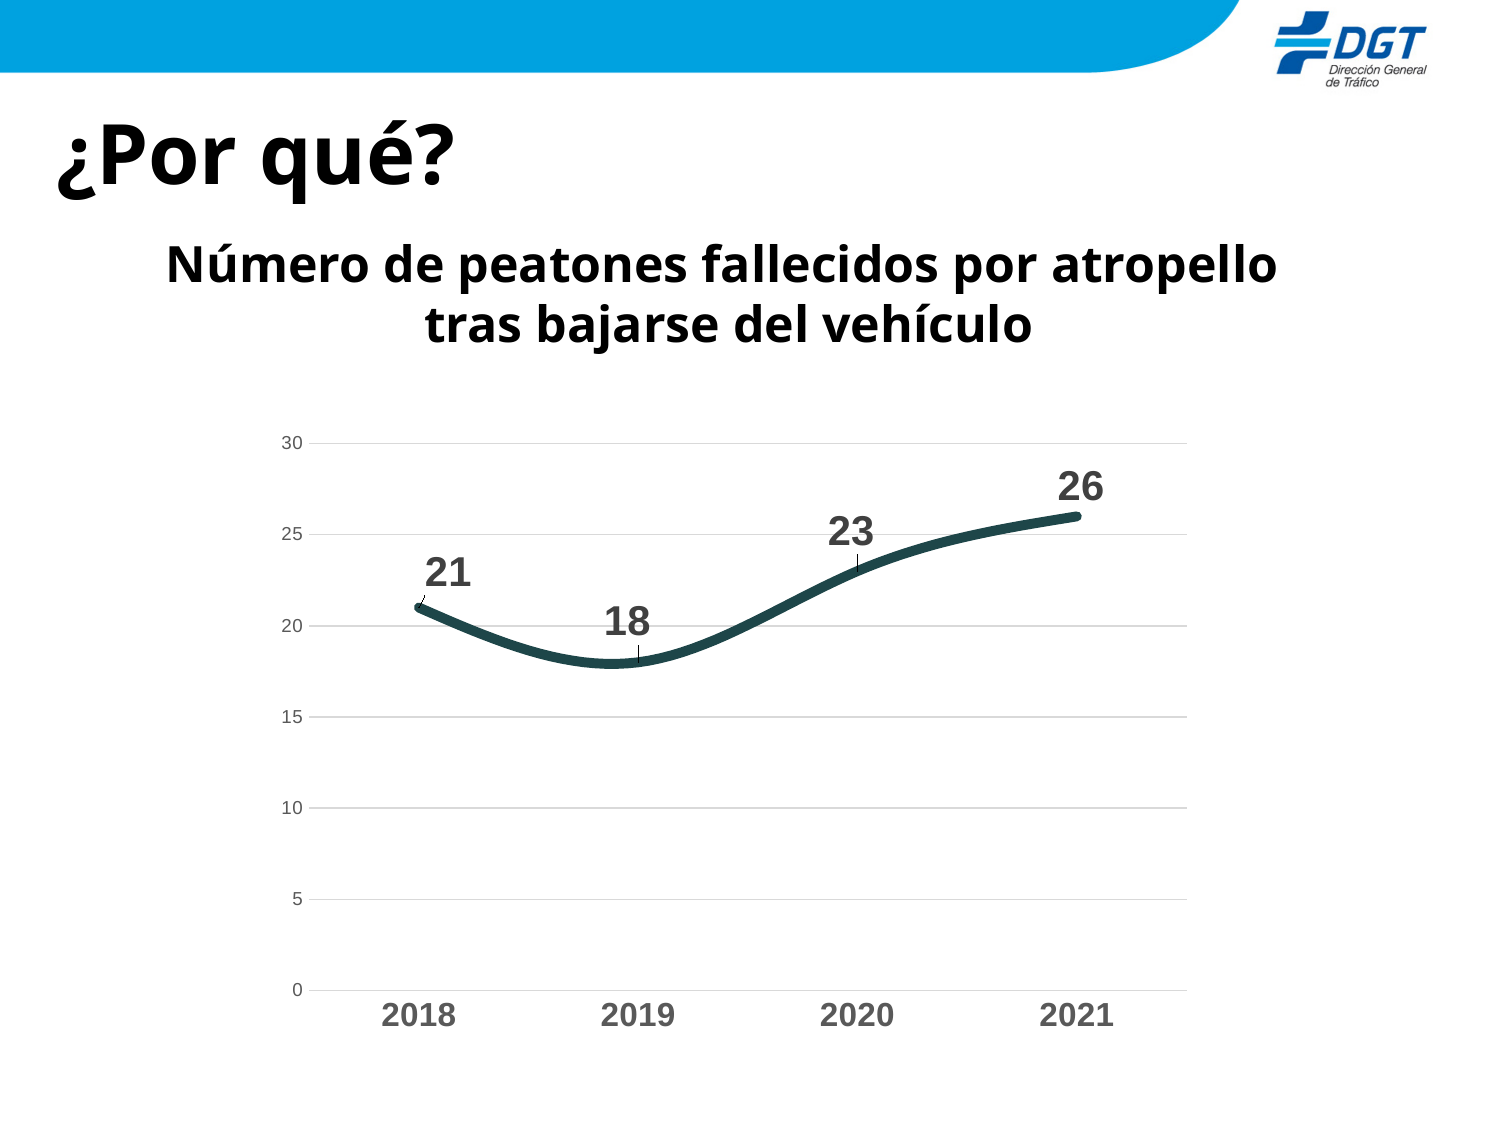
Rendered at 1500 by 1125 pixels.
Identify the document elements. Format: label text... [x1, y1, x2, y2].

chart [267, 417, 1190, 1044]
text_box ¿Por qué? [41, 113, 1417, 189]
title Número de peatones fallecidos por atropello tras bajarse del vehículo [41, 255, 1417, 331]
picture [0, 0, 1500, 1125]
